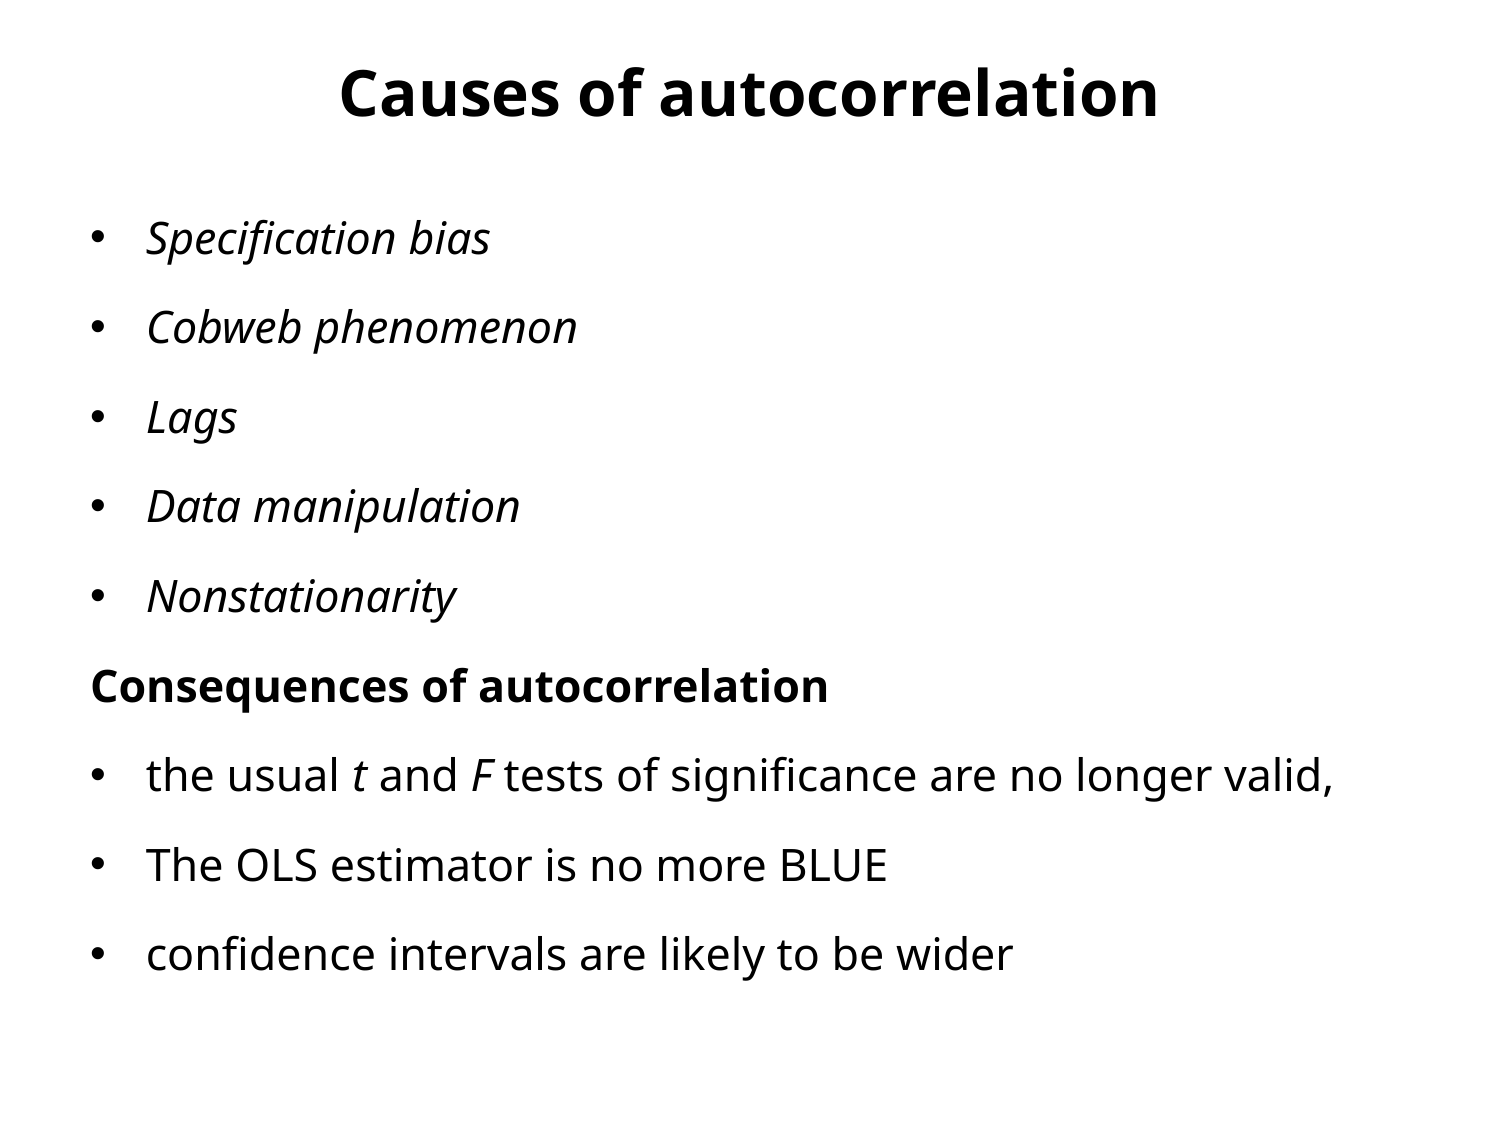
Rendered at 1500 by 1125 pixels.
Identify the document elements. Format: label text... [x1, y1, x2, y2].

list Specification bias Cobweb phenomenon Lags Data manipulation Nonstationarity Consequences of autocorrelation the usual t and F tests of significance are no longer valid, The OLS estimator is no more BLUE confidence intervals are likely to be wider [75, 174, 1425, 1005]
title Causes of autocorrelation [75, 45, 1425, 138]
